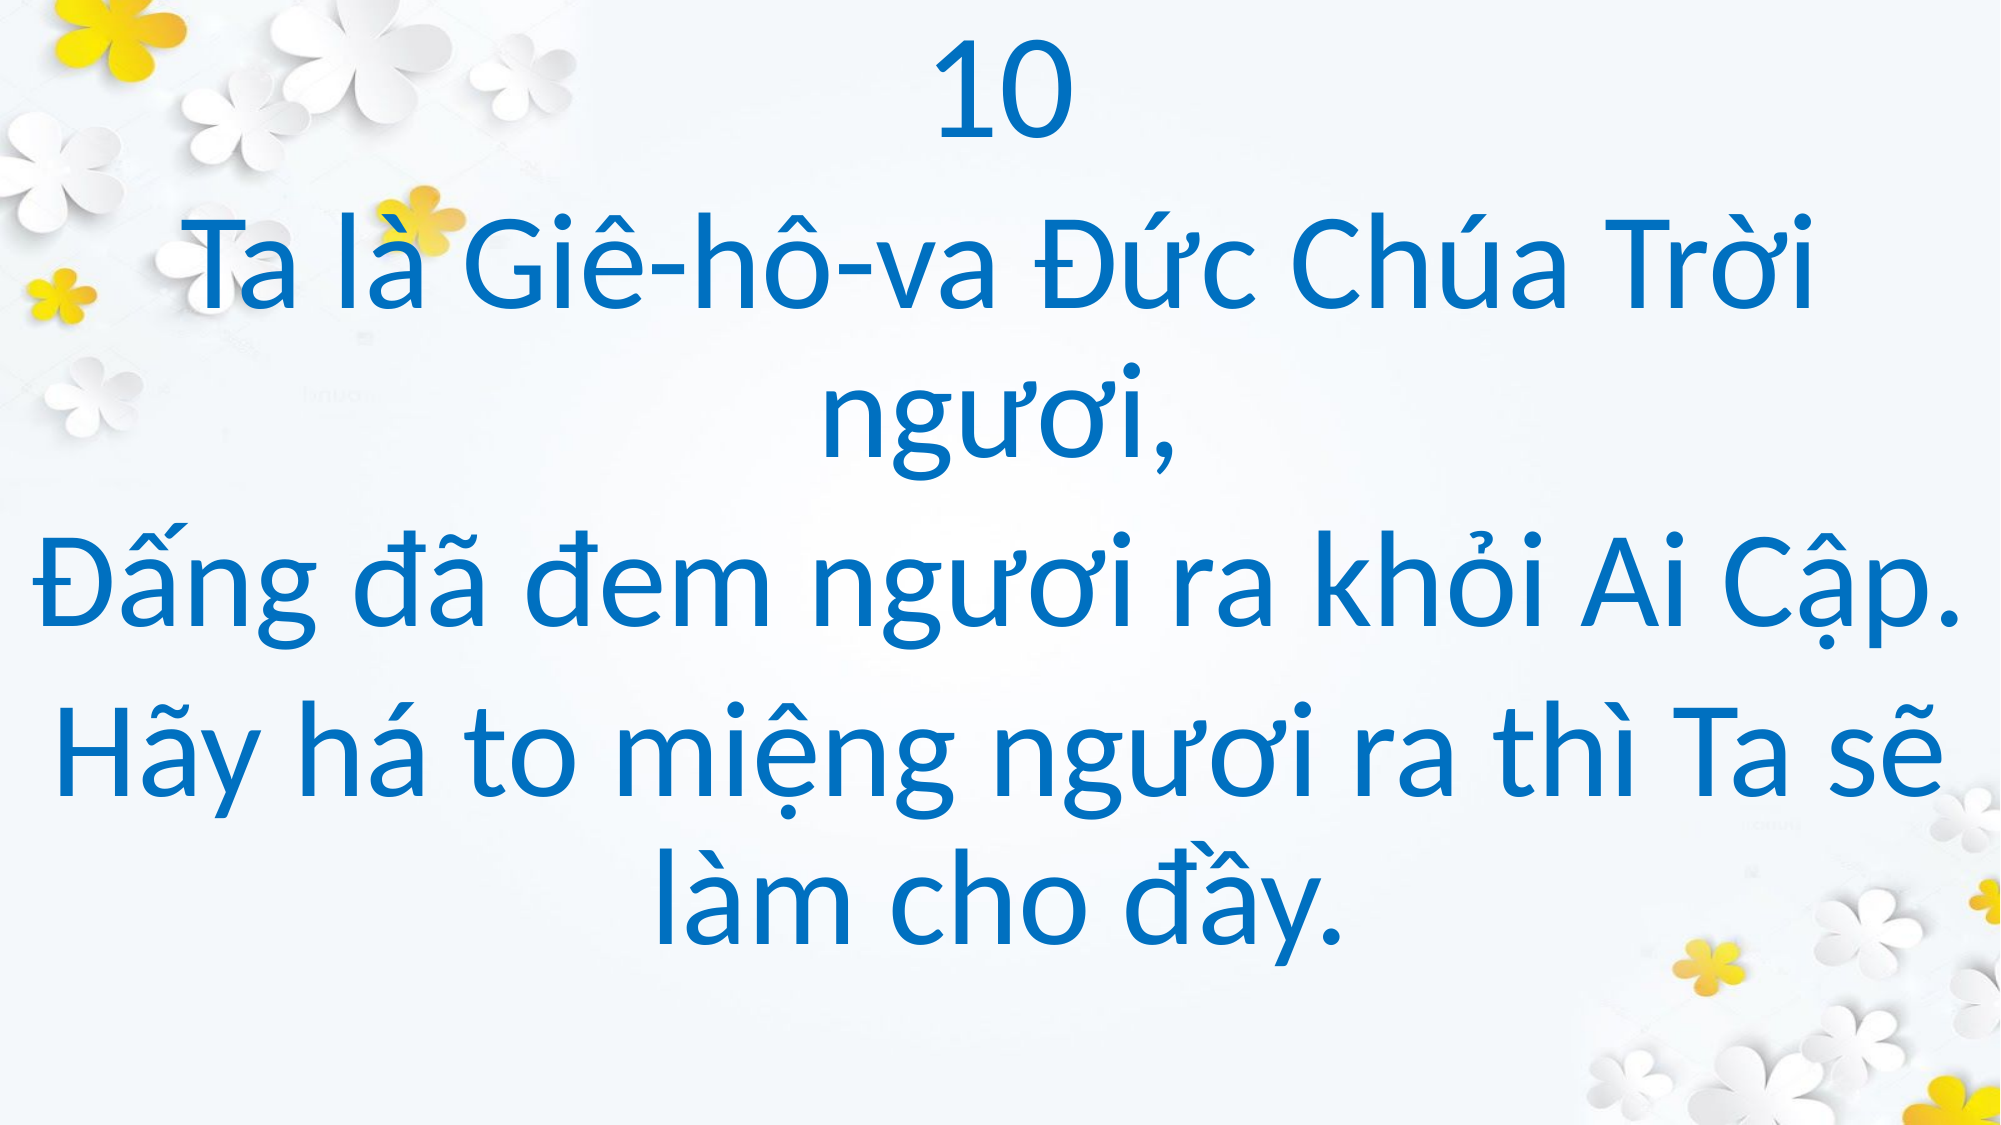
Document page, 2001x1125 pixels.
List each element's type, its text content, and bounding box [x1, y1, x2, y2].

list 10 Ta là Giê-hô-va Đức Chúa Trời ngươi, Đấng đã đem ngươi ra khỏi Ai Cập. Hãy há to miệng ngươi ra thì Ta sẽ làm cho đầy. [0, 0, 2000, 1125]
